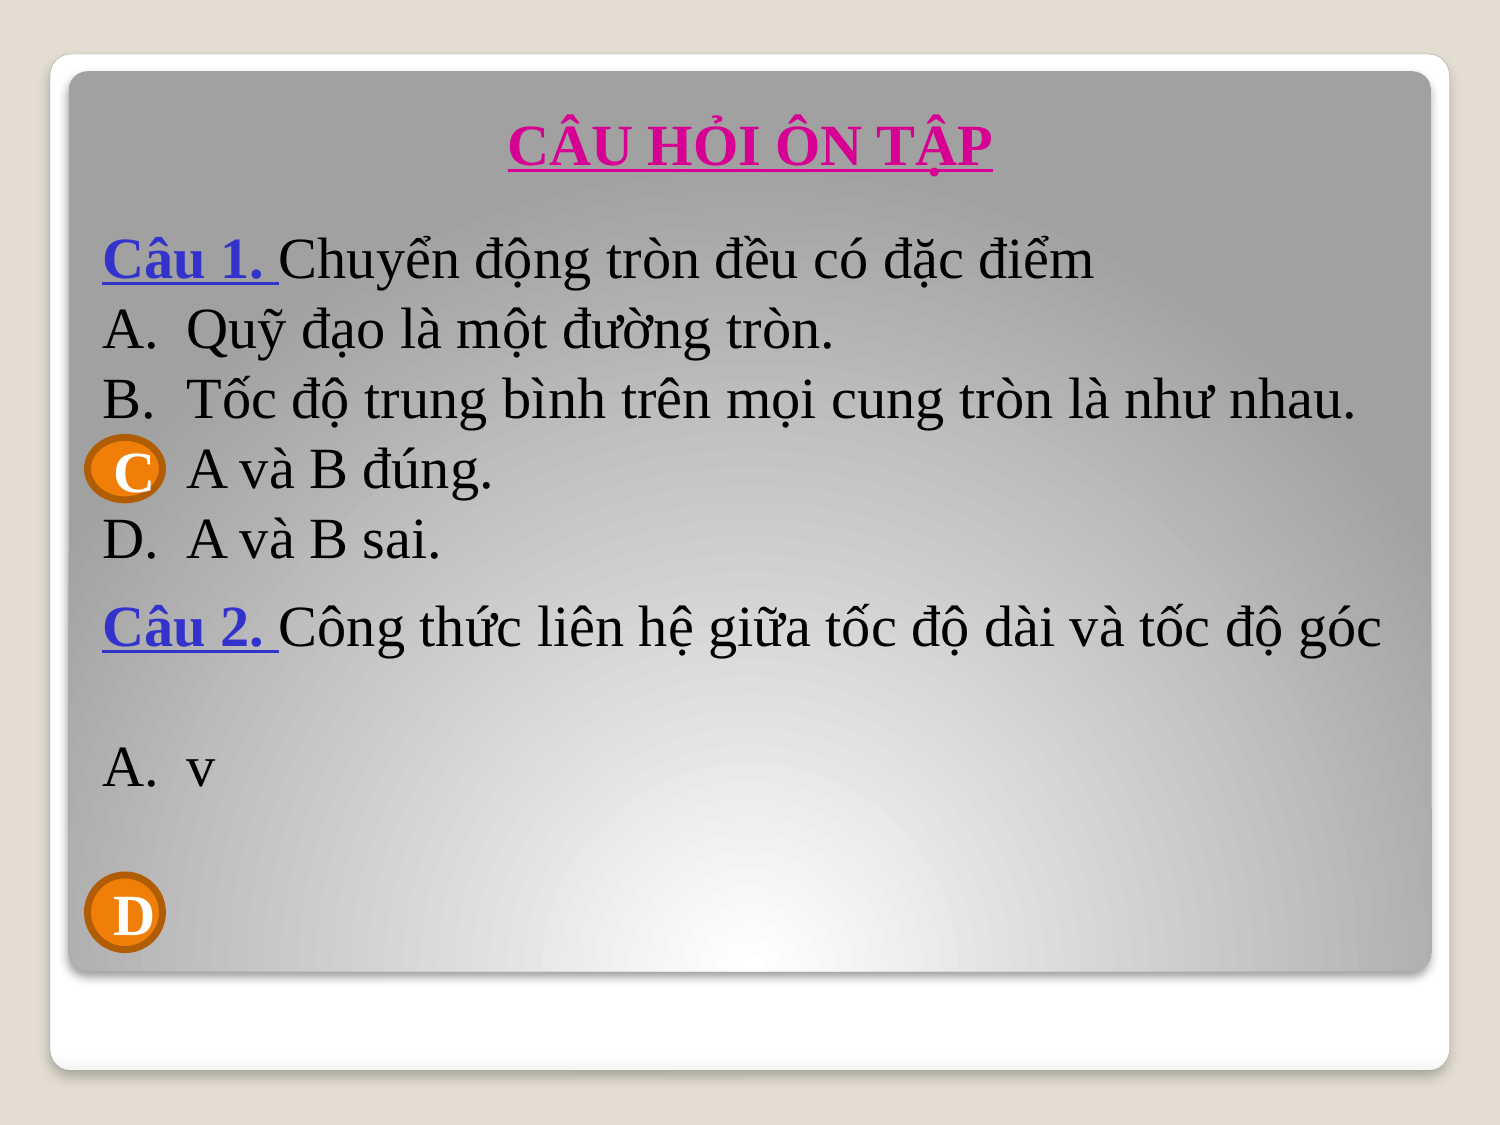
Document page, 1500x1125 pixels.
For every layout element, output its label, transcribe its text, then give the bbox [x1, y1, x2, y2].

text_box Câu 1. Chuyển động tròn đều có đặc điểm Quỹ đạo là một đường tròn. Tốc độ trung bình trên mọi cung tròn là như nhau. A và B đúng. A và B sai. [87, 212, 1413, 578]
text_box C [83, 433, 166, 504]
text_box D [83, 871, 166, 954]
text_box CÂU HỎI ÔN TẬP [87, 99, 1413, 185]
